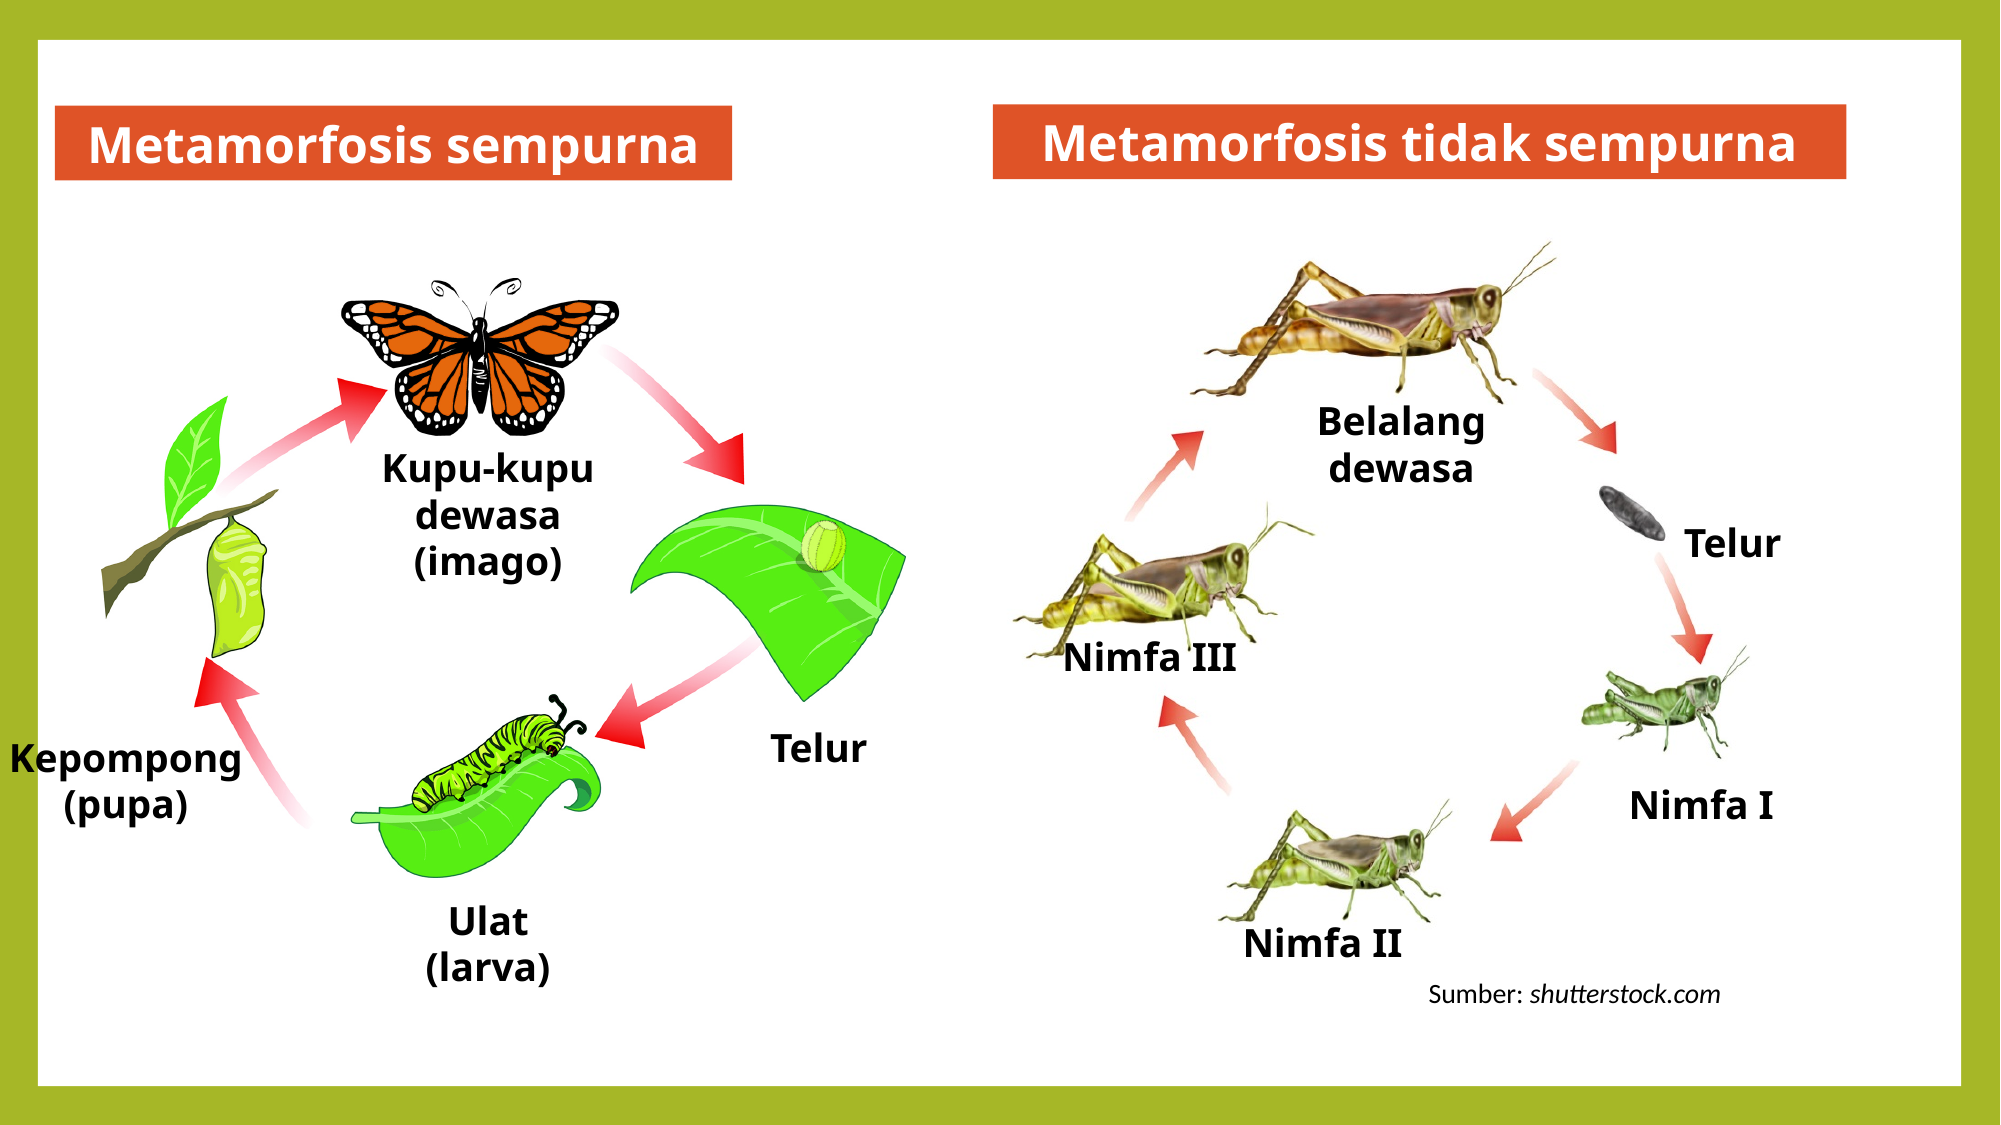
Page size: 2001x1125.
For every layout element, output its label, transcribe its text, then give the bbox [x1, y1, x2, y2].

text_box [0, 278, 922, 999]
text_box Metamorfosis tidak sempurna [991, 103, 1848, 181]
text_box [992, 215, 1836, 1018]
text_box Metamorfosis sempurna [53, 104, 734, 182]
